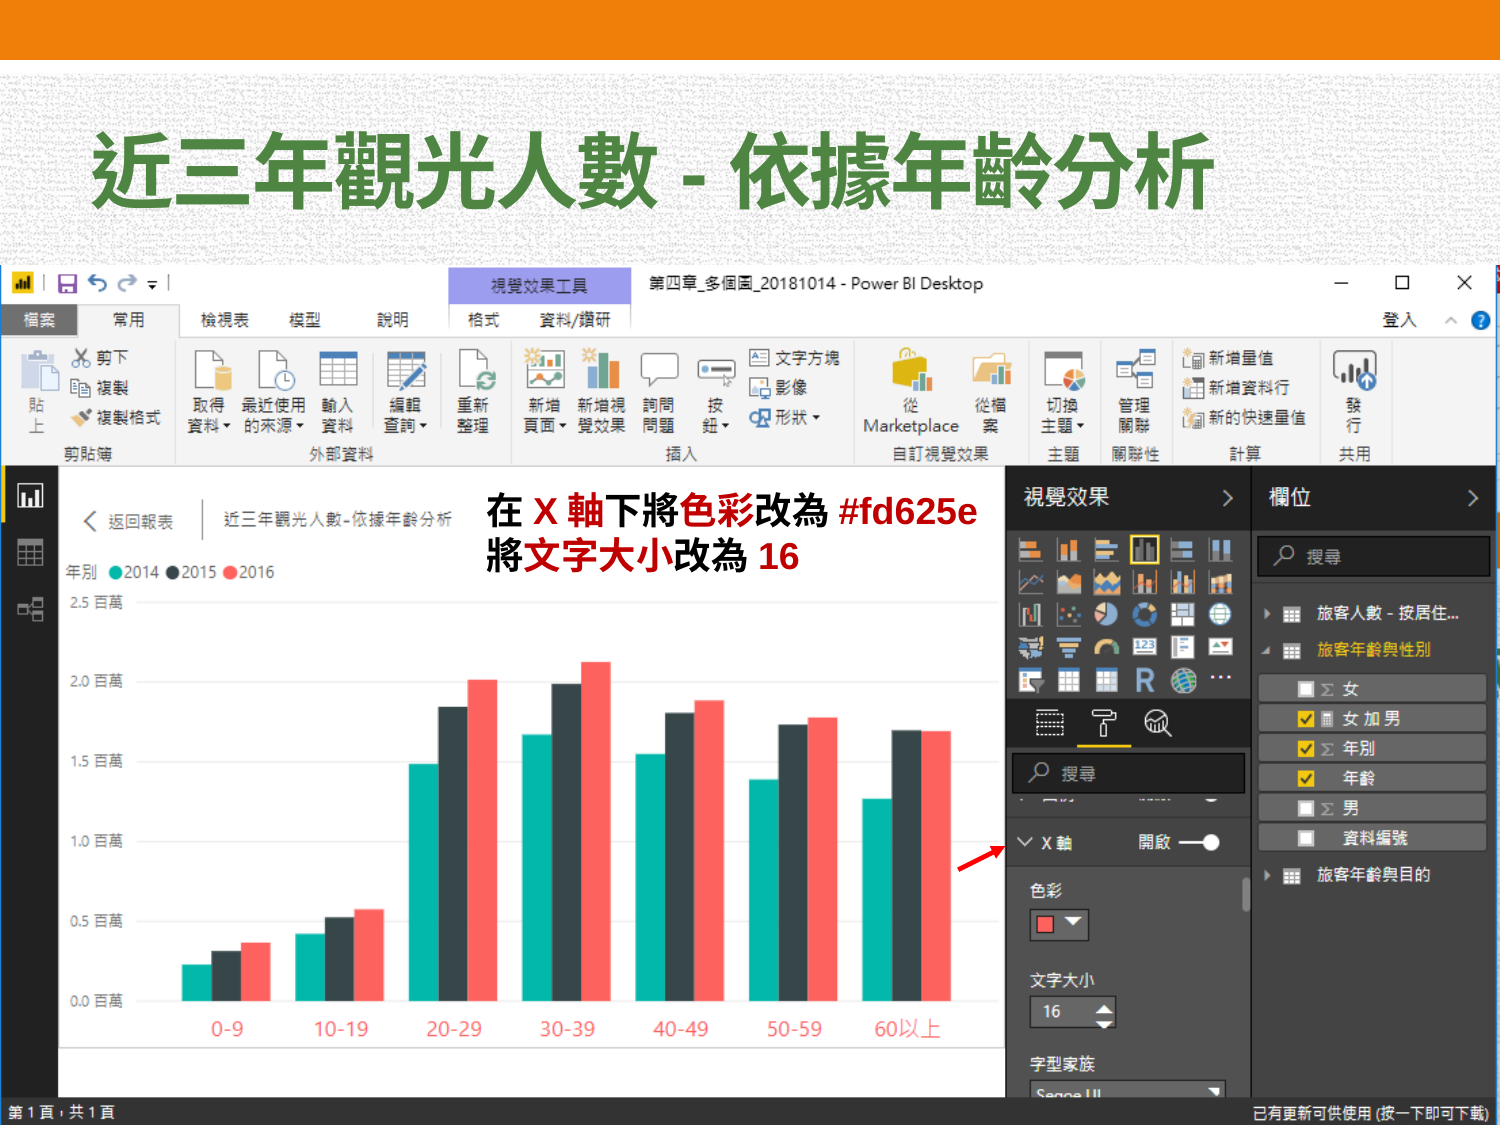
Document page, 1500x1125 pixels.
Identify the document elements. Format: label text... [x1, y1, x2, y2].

picture [0, 265, 1500, 1125]
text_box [957, 845, 1006, 870]
title 近三年觀光人數-依據年齡分析 [75, 87, 1425, 250]
